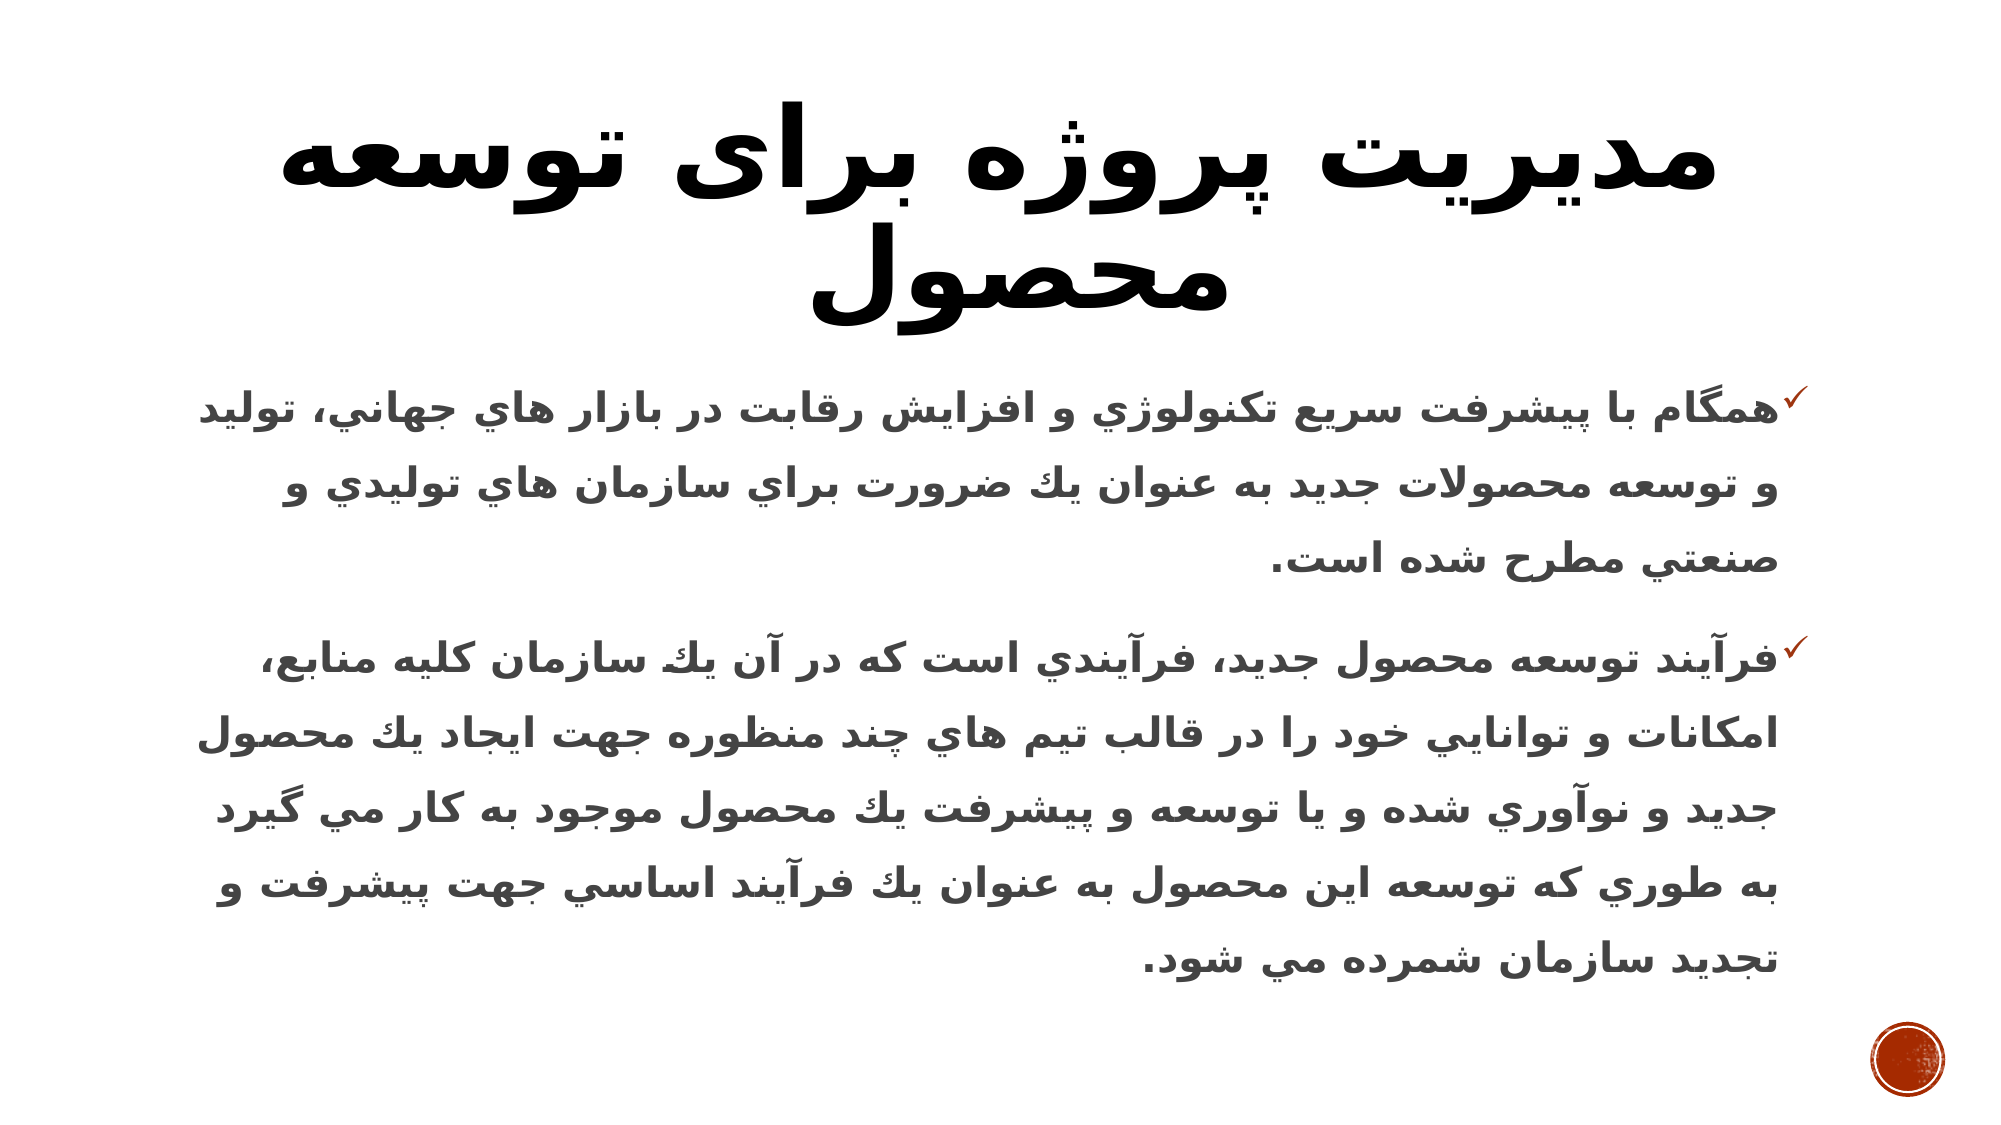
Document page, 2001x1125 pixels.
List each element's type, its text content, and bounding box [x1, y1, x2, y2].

list همگام با پيشرفت سريع تكنولوژي و افزايش رقابت در بازار هاي جهاني، توليد و توسعه محصولات جديد به عنوان يك ضرورت براي سازمان هاي توليدي و صنعتي مطرح شده است. فرآيند توسعه محصول جدید، فرآيندي است كه در آن يك سازمان كليه منابع، امكانات و توانايي خود را در قالب تيم هاي چند منظوره جهت ايجاد يك محصول جديد و نوآوري شده و يا توسعه و پيشرفت يك محصول موجود به كار مي گيرد به طوري كه توسعه اين محصول به عنوان يك فرآيند اساسي جهت پيشرفت و تجديد سازمان شمرده مي شود. [175, 348, 1826, 1013]
title مدیریت پروژه برای توسعه محصول [175, 79, 1826, 344]
